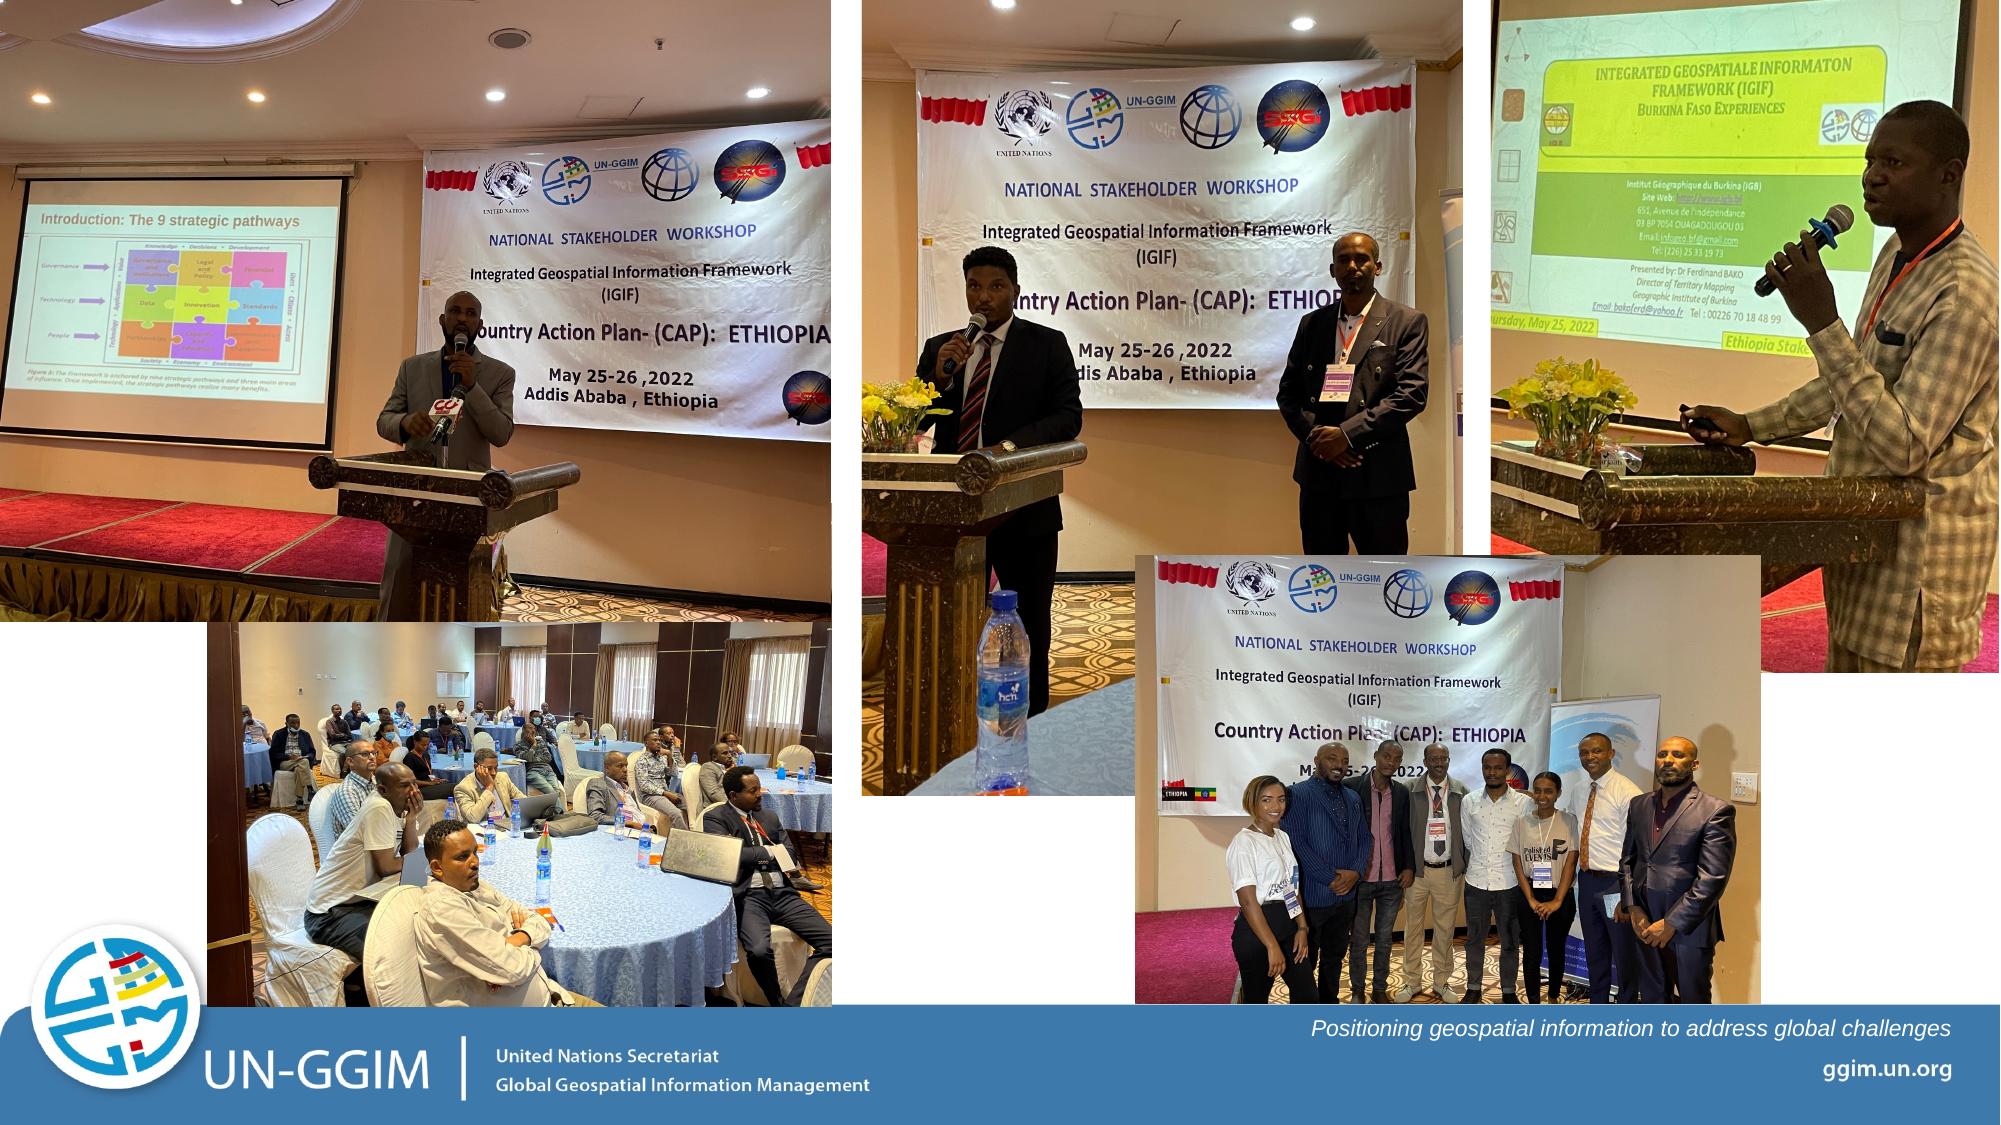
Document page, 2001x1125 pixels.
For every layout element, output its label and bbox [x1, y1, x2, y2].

text_box [836, 2, 2000, 93]
text_box [0, 597, 2000, 1125]
picture [0, 0, 2000, 1007]
